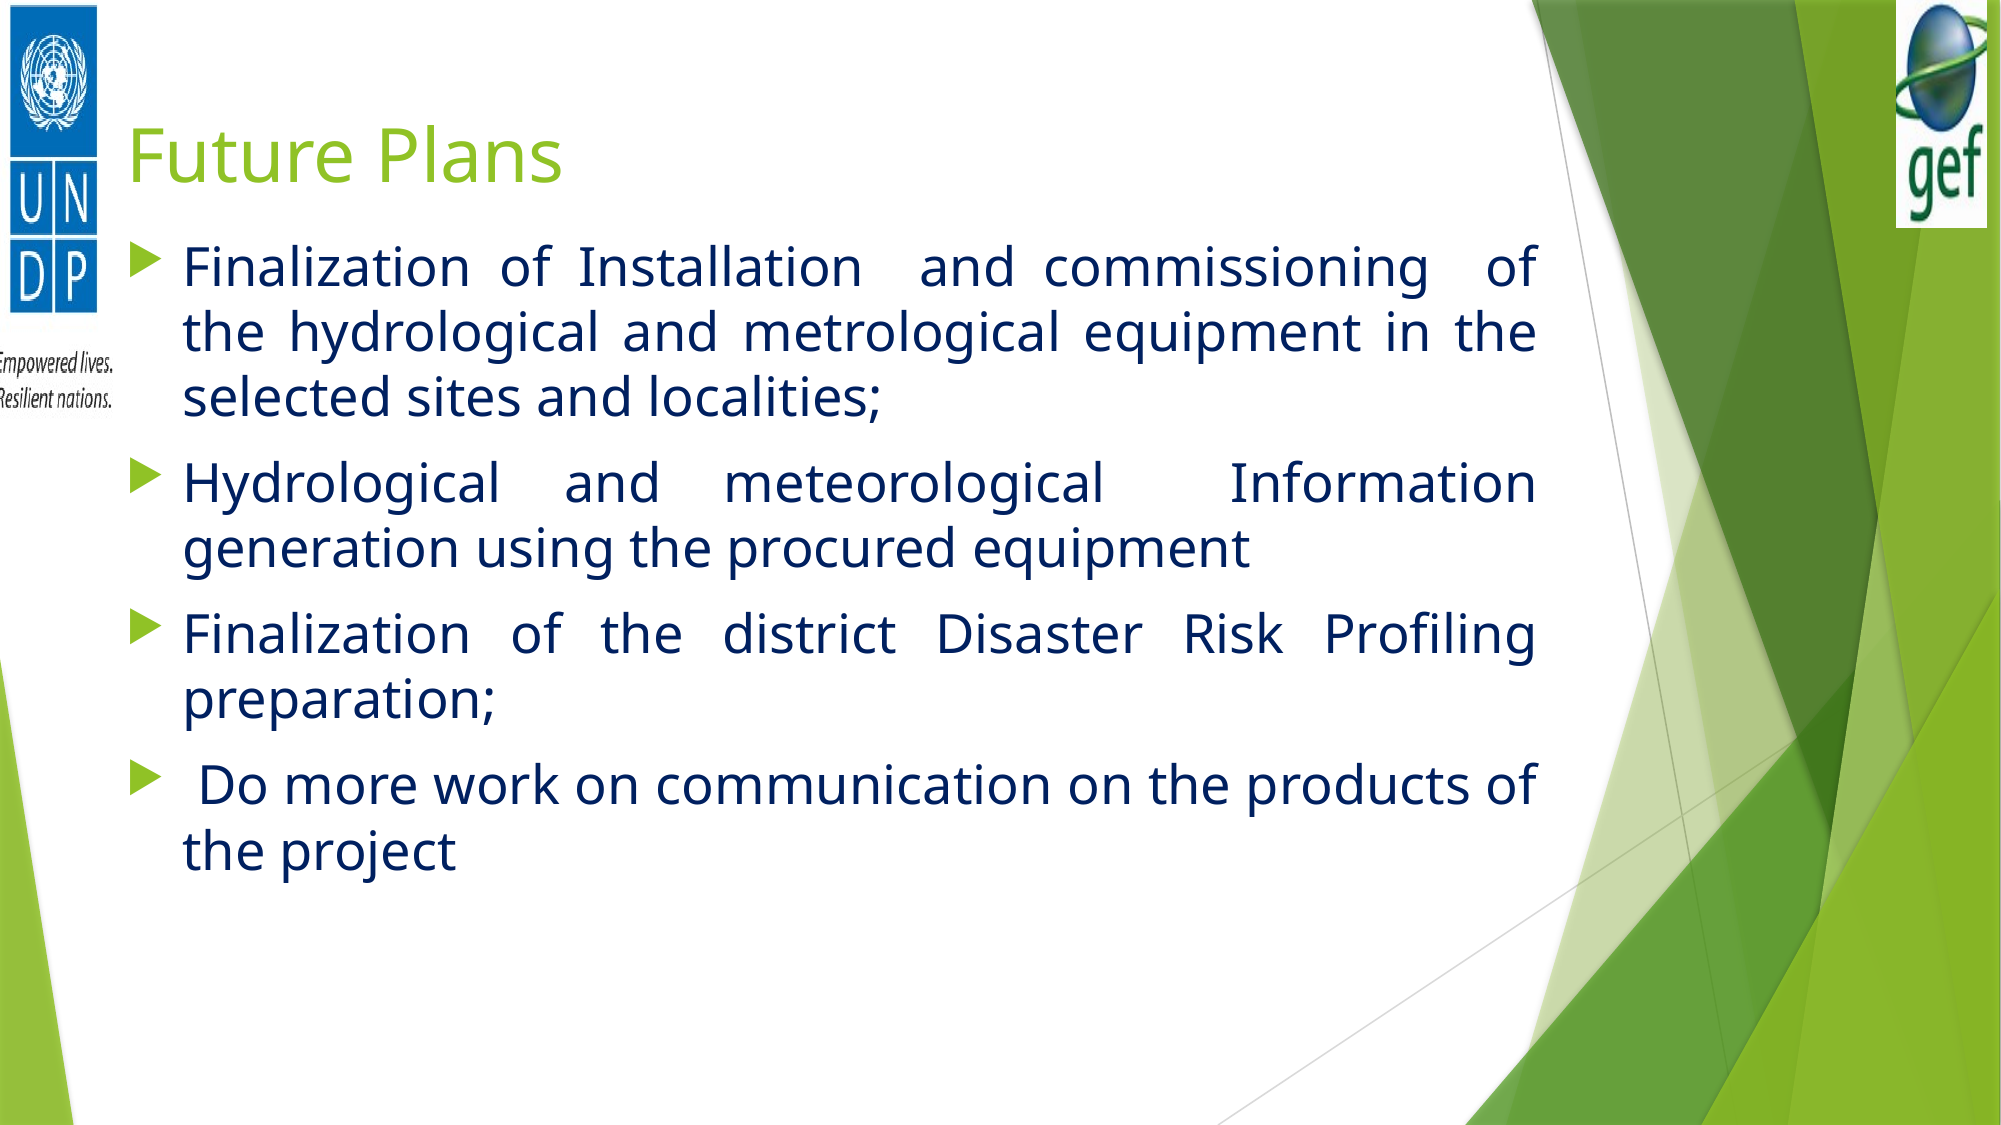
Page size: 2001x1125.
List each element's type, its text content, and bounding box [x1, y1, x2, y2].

list Finalization of Installation and commissioning of the hydrological and metrological equipment in the selected sites and localities; Hydrological and meteorological Information generation using the procured equipment Finalization of the district Disaster Risk Profiling preparation; Do more work on communication on the products of the project [111, 224, 1554, 1074]
picture [1895, 0, 1987, 229]
picture [0, 0, 125, 435]
title Future Plans [129, 99, 1522, 224]
